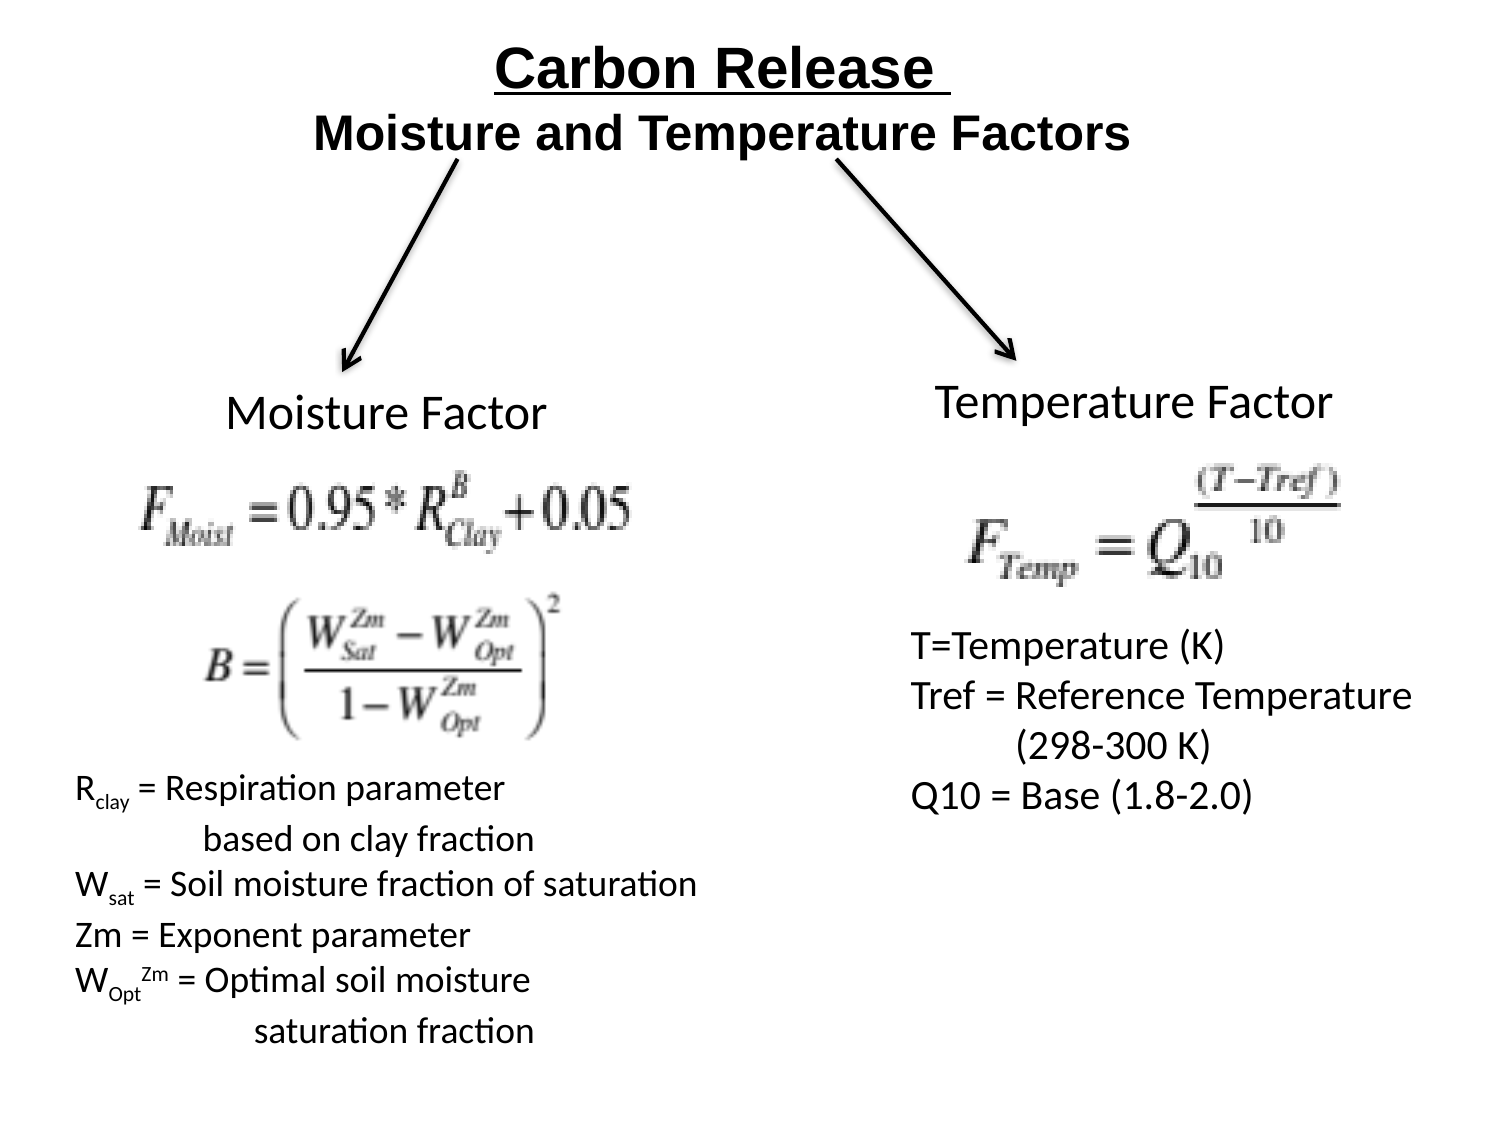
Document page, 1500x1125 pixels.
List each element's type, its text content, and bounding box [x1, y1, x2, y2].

text_box Carbon Release Moisture and Temperature Factors [298, 23, 1147, 168]
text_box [836, 158, 1017, 362]
text_box Temperature Factor [919, 360, 1349, 436]
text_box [45, 371, 729, 1044]
text_box T=Temperature (K) Tref = Reference Temperature (298-300 K) Q10 = Base (1.8-2.0) [895, 610, 1438, 826]
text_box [957, 450, 1346, 597]
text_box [342, 158, 458, 370]
